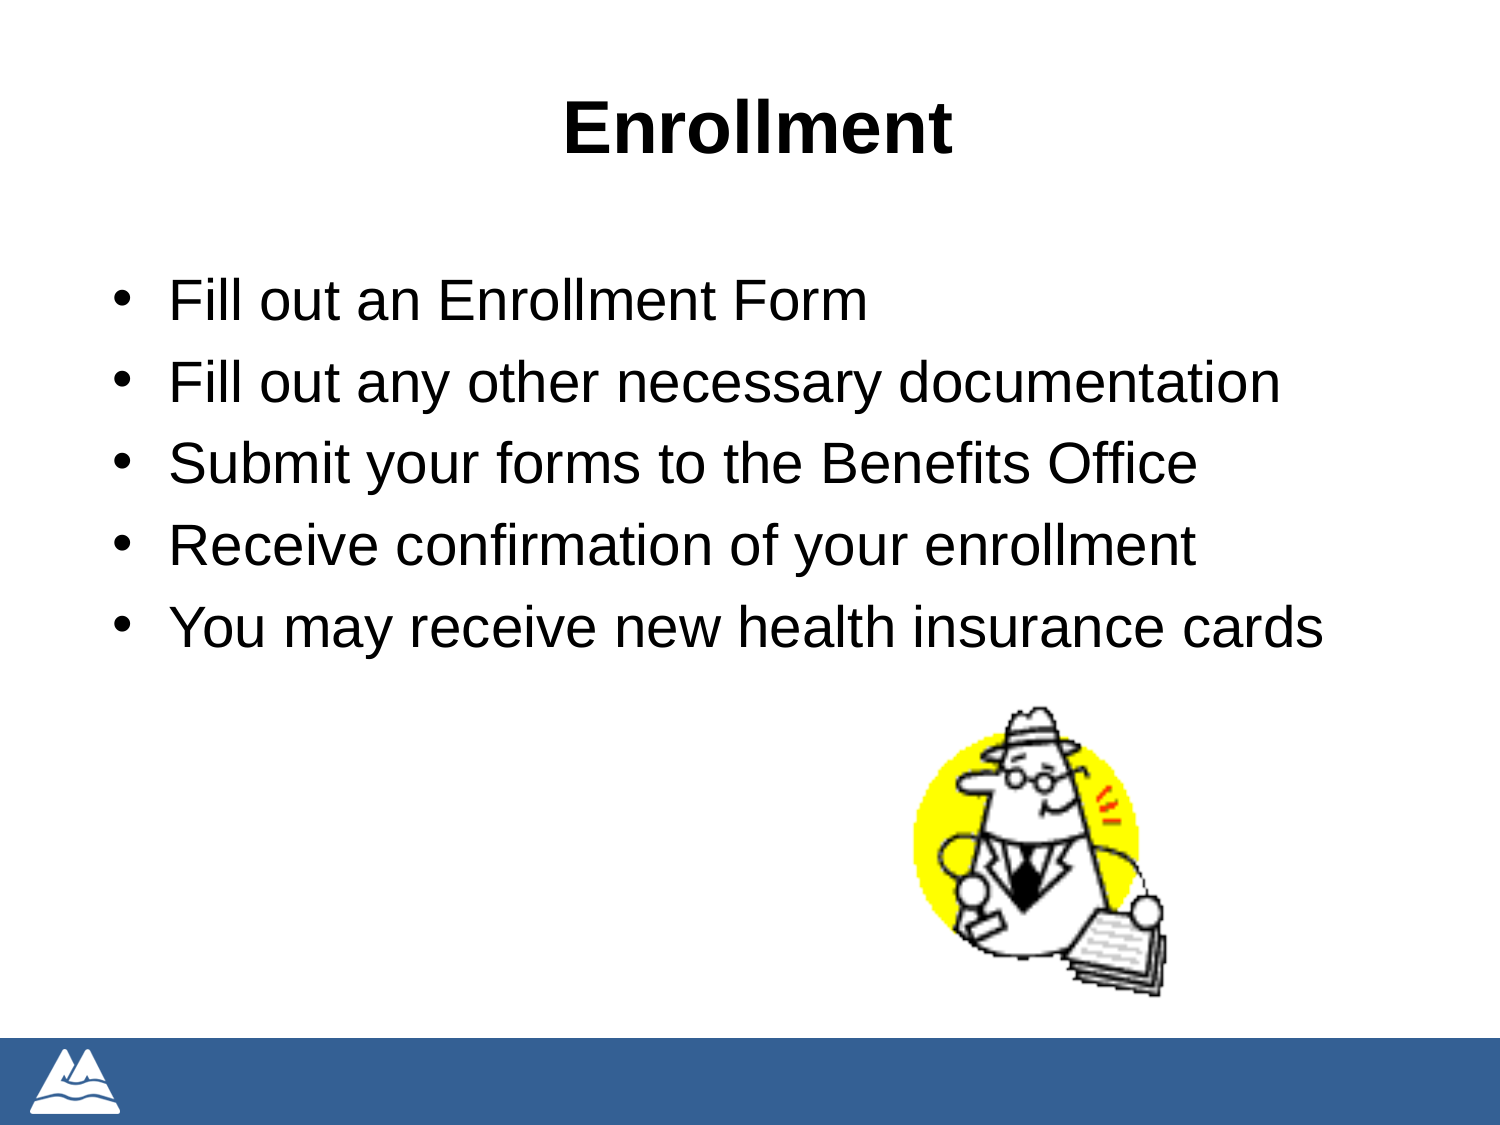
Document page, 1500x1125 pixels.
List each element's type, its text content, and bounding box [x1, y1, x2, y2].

list Enrollment Fill out an Enrollment Form Fill out any other necessary documentation Submit your forms to the Benefits Office Receive confirmation of your enrollment You may receive new health insurance cards [97, 71, 1419, 1006]
picture [0, 0, 1500, 1125]
